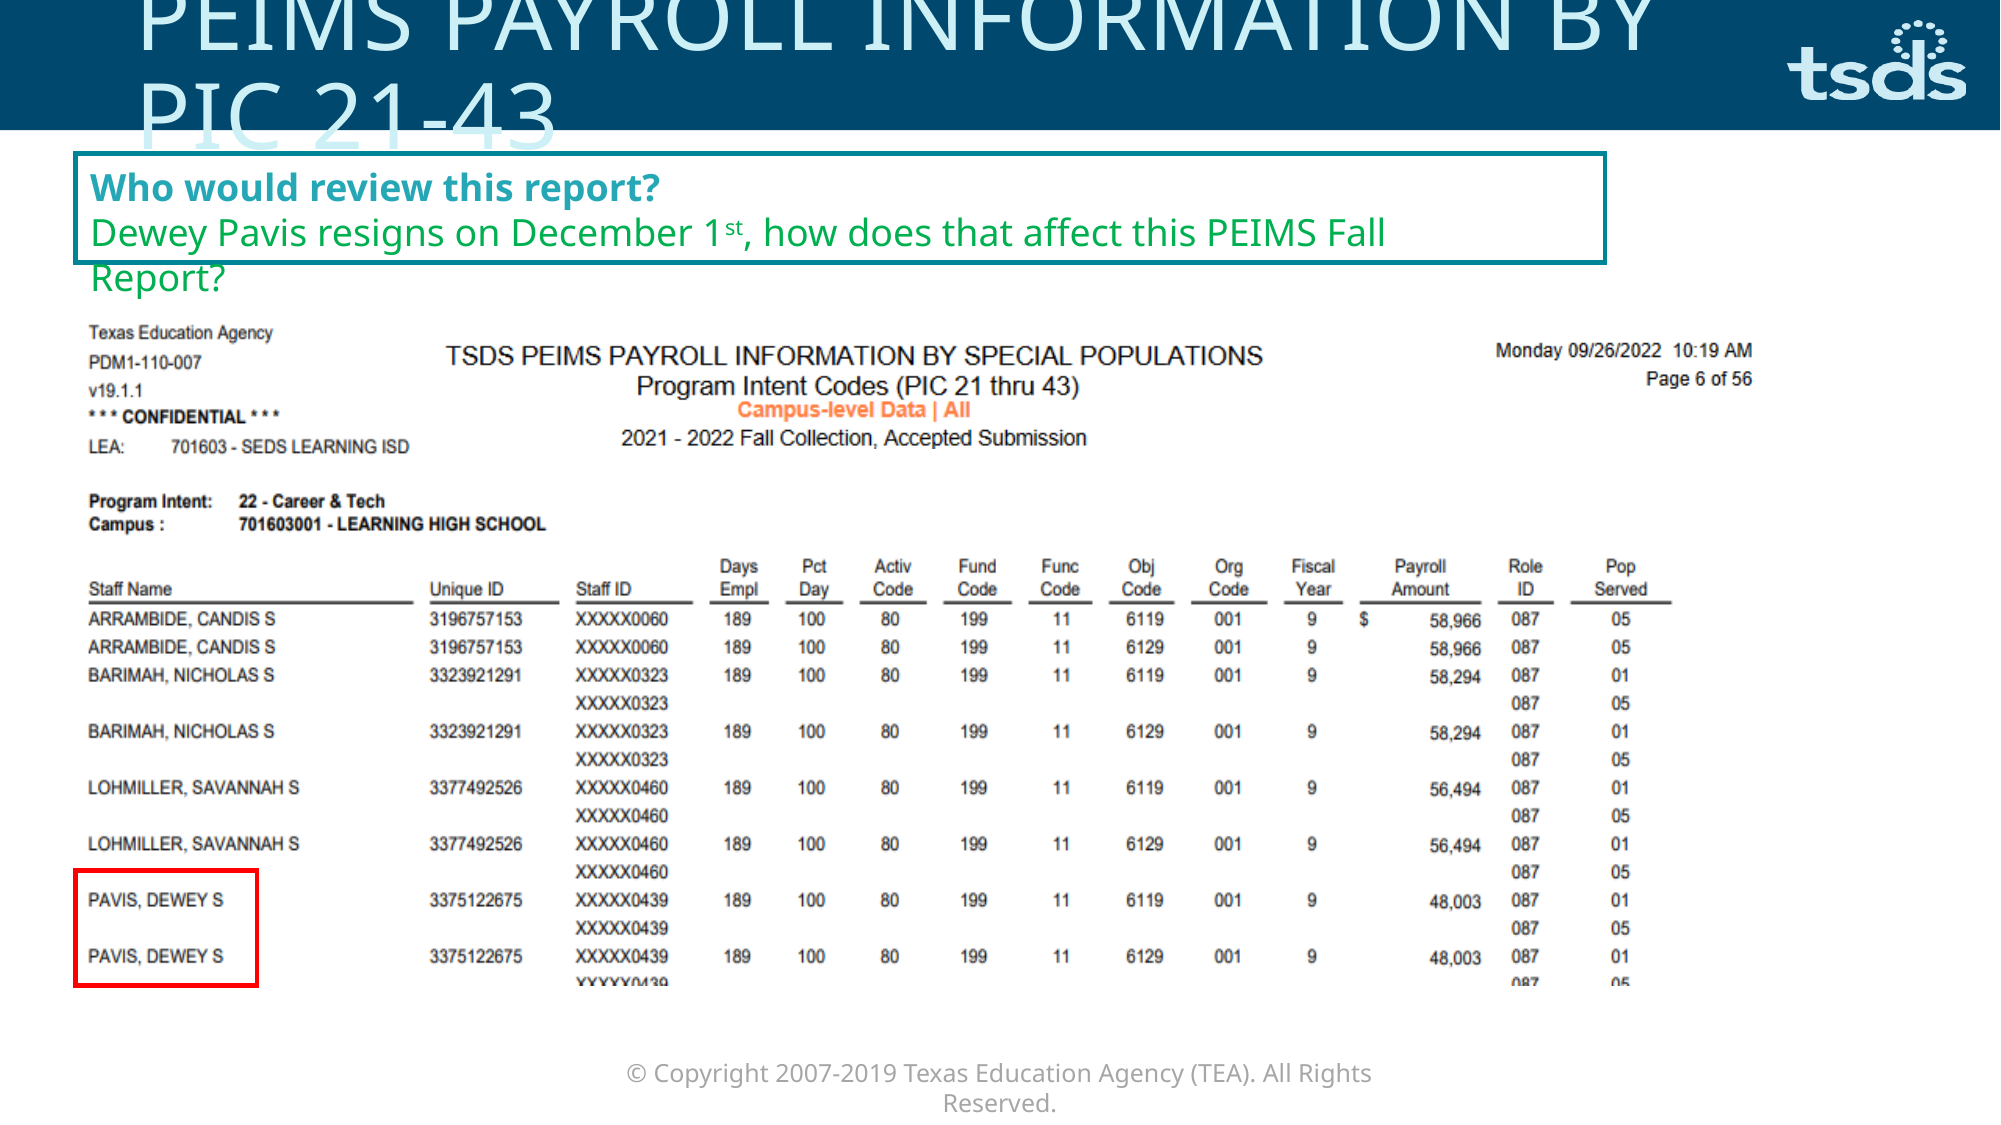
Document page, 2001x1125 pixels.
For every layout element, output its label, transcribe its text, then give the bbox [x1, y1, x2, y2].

picture [1928, 53, 1935, 59]
picture [369, 0, 377, 5]
picture [1892, 38, 1900, 44]
picture [1168, 0, 1176, 5]
picture [298, 0, 306, 5]
picture [717, 0, 726, 5]
picture [201, 0, 209, 5]
picture [1914, 21, 1922, 26]
picture [1894, 47, 1902, 52]
picture [1873, 41, 1924, 99]
text_box Who would review this report? Dewey Pavis resigns on December 1st, how does that affect this PEIMS Fall Report? [75, 156, 1534, 299]
picture [1203, 0, 1211, 5]
picture [1099, 0, 1107, 5]
picture [670, 0, 679, 5]
picture [1429, 0, 1438, 5]
picture [1554, 0, 1562, 5]
picture [1902, 53, 1909, 59]
picture [450, 0, 458, 5]
picture [1589, 0, 1597, 5]
picture [975, 0, 983, 5]
picture [745, 0, 753, 5]
picture [915, 0, 925, 5]
picture [1929, 63, 1965, 99]
picture [1939, 38, 1947, 44]
picture [333, 0, 341, 5]
picture [1831, 62, 1869, 99]
picture [1788, 48, 1826, 99]
picture [1927, 23, 1934, 29]
picture [1640, 0, 1649, 5]
title PEIMS Payroll Information by PIC 21-43 [120, 5, 1721, 136]
picture [559, 0, 567, 5]
picture [1468, 0, 1478, 5]
text_box [74, 153, 1606, 263]
picture [1936, 47, 1944, 52]
picture [1024, 0, 1033, 5]
picture [1382, 0, 1391, 5]
picture [75, 299, 1780, 986]
picture [1266, 0, 1274, 5]
picture [526, 0, 534, 5]
picture [144, 0, 152, 5]
picture [612, 0, 620, 5]
picture [1617, 0, 1625, 5]
picture [1071, 0, 1080, 5]
picture [795, 0, 803, 5]
picture [582, 0, 591, 5]
